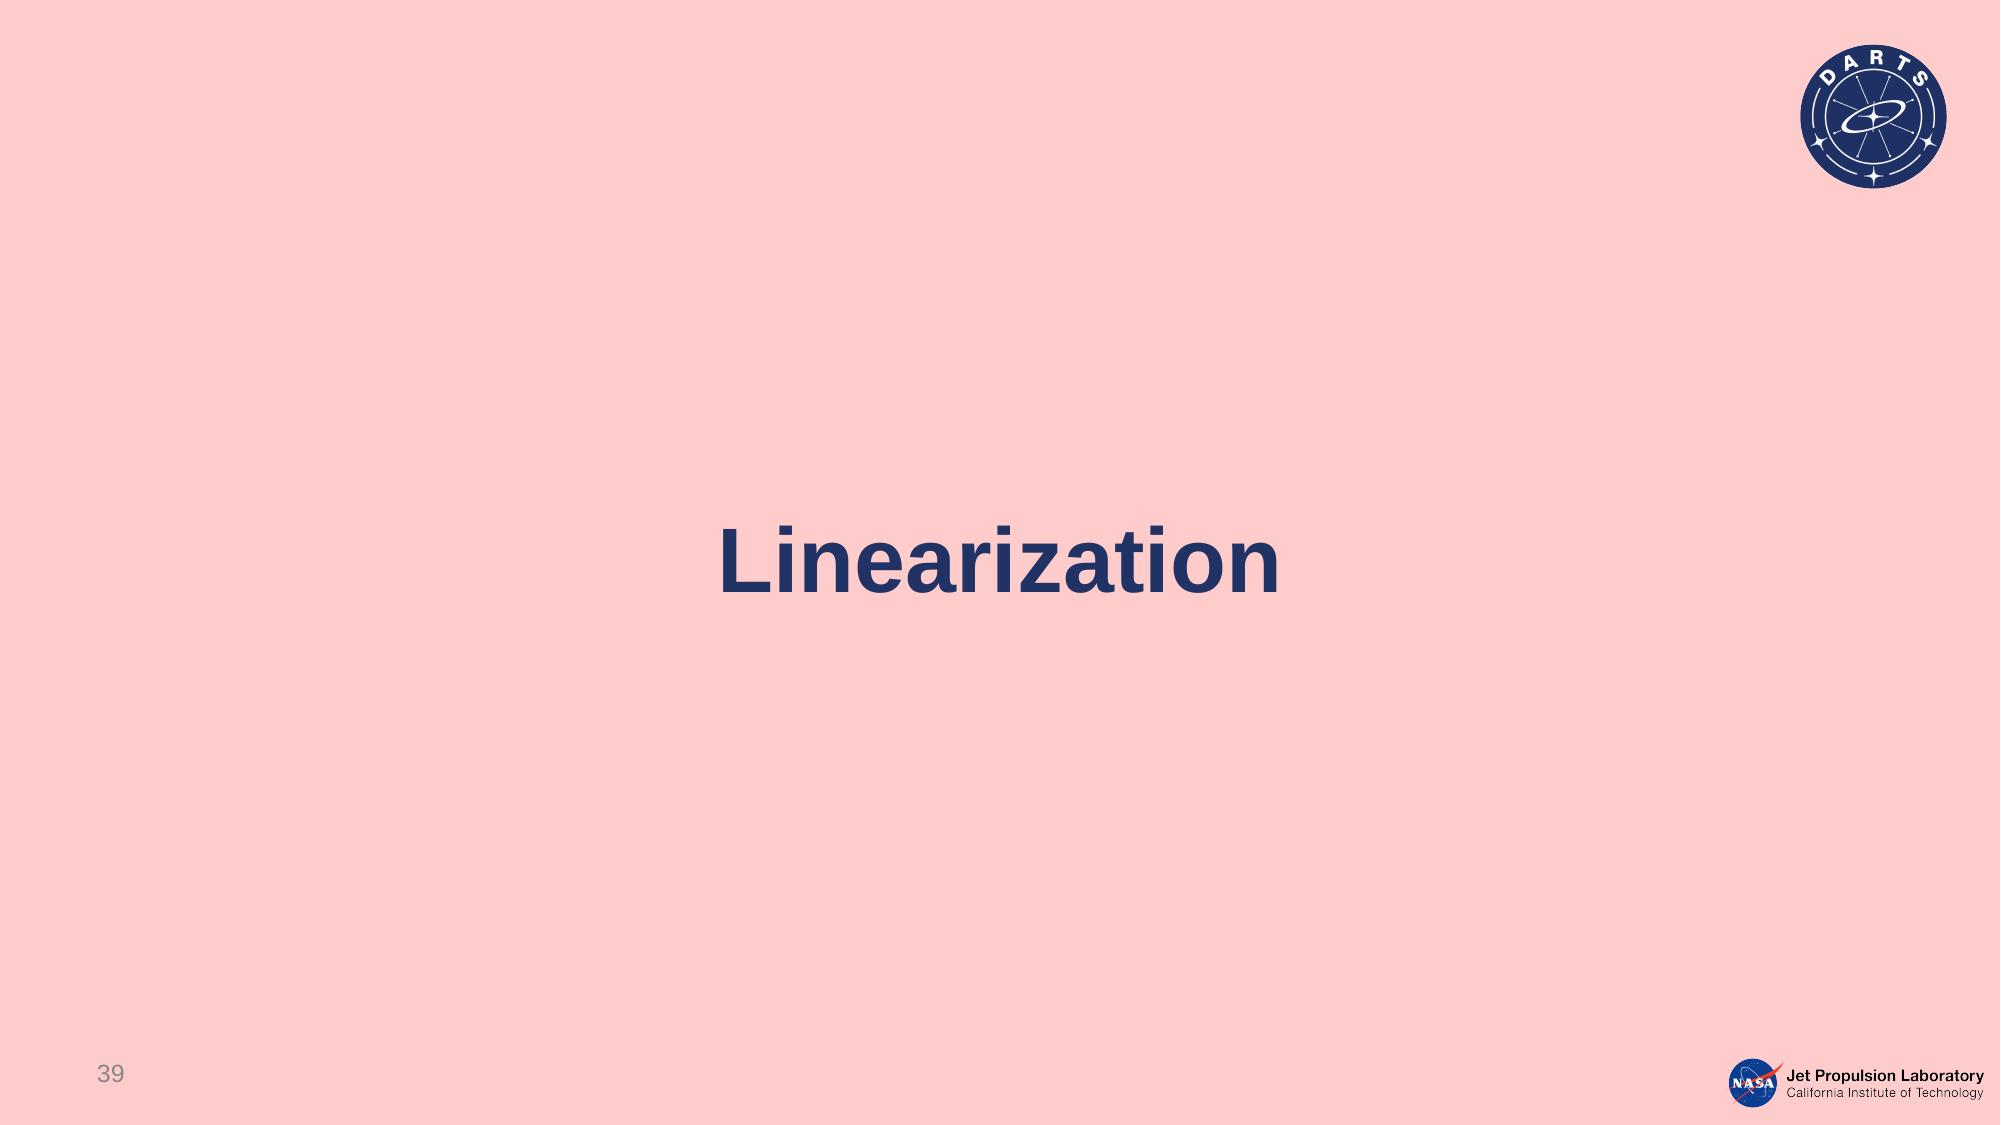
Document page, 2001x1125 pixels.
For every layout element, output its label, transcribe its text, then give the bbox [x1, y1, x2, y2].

picture [1710, 1042, 2000, 1124]
slide_number 39 [81, 1042, 532, 1103]
picture [1796, 41, 1951, 192]
title Linearization [137, 490, 1863, 635]
